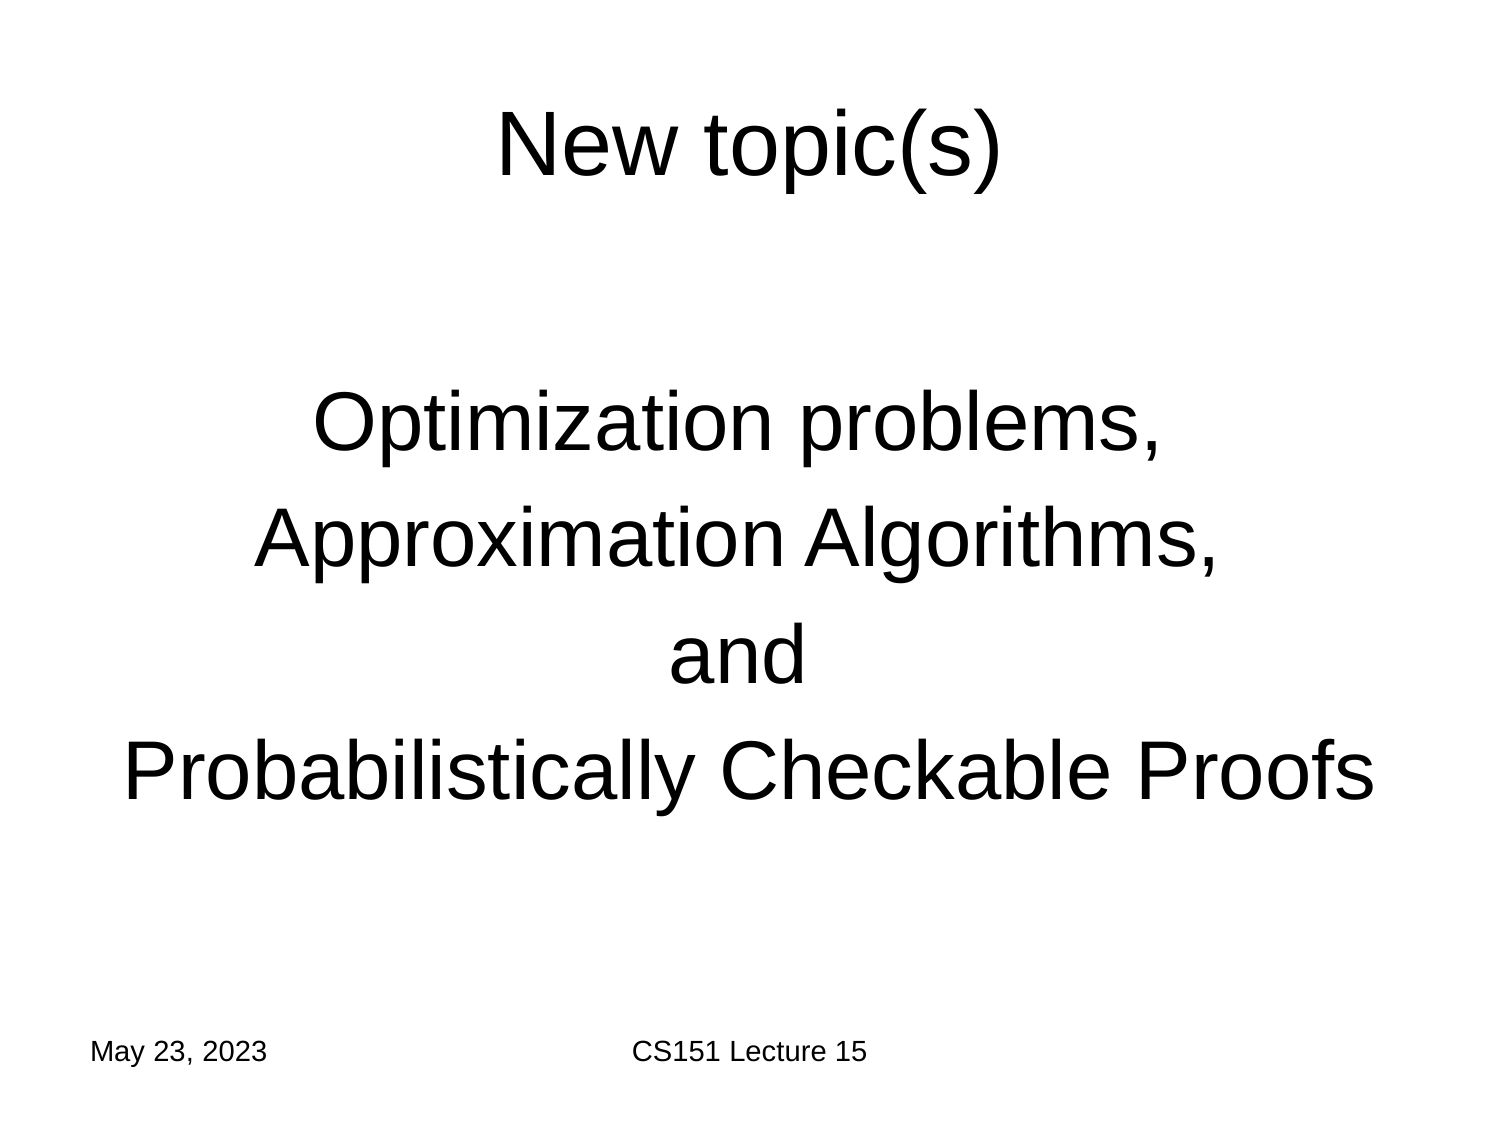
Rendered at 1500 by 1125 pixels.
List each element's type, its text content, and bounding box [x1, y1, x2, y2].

footer CS151 Lecture 15 [512, 1024, 988, 1103]
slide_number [74, 1024, 426, 1103]
title New topic(s) [75, 45, 1425, 233]
list Optimization problems, Approximation Algorithms, and Probabilistically Checkable Proofs [75, 262, 1425, 1005]
